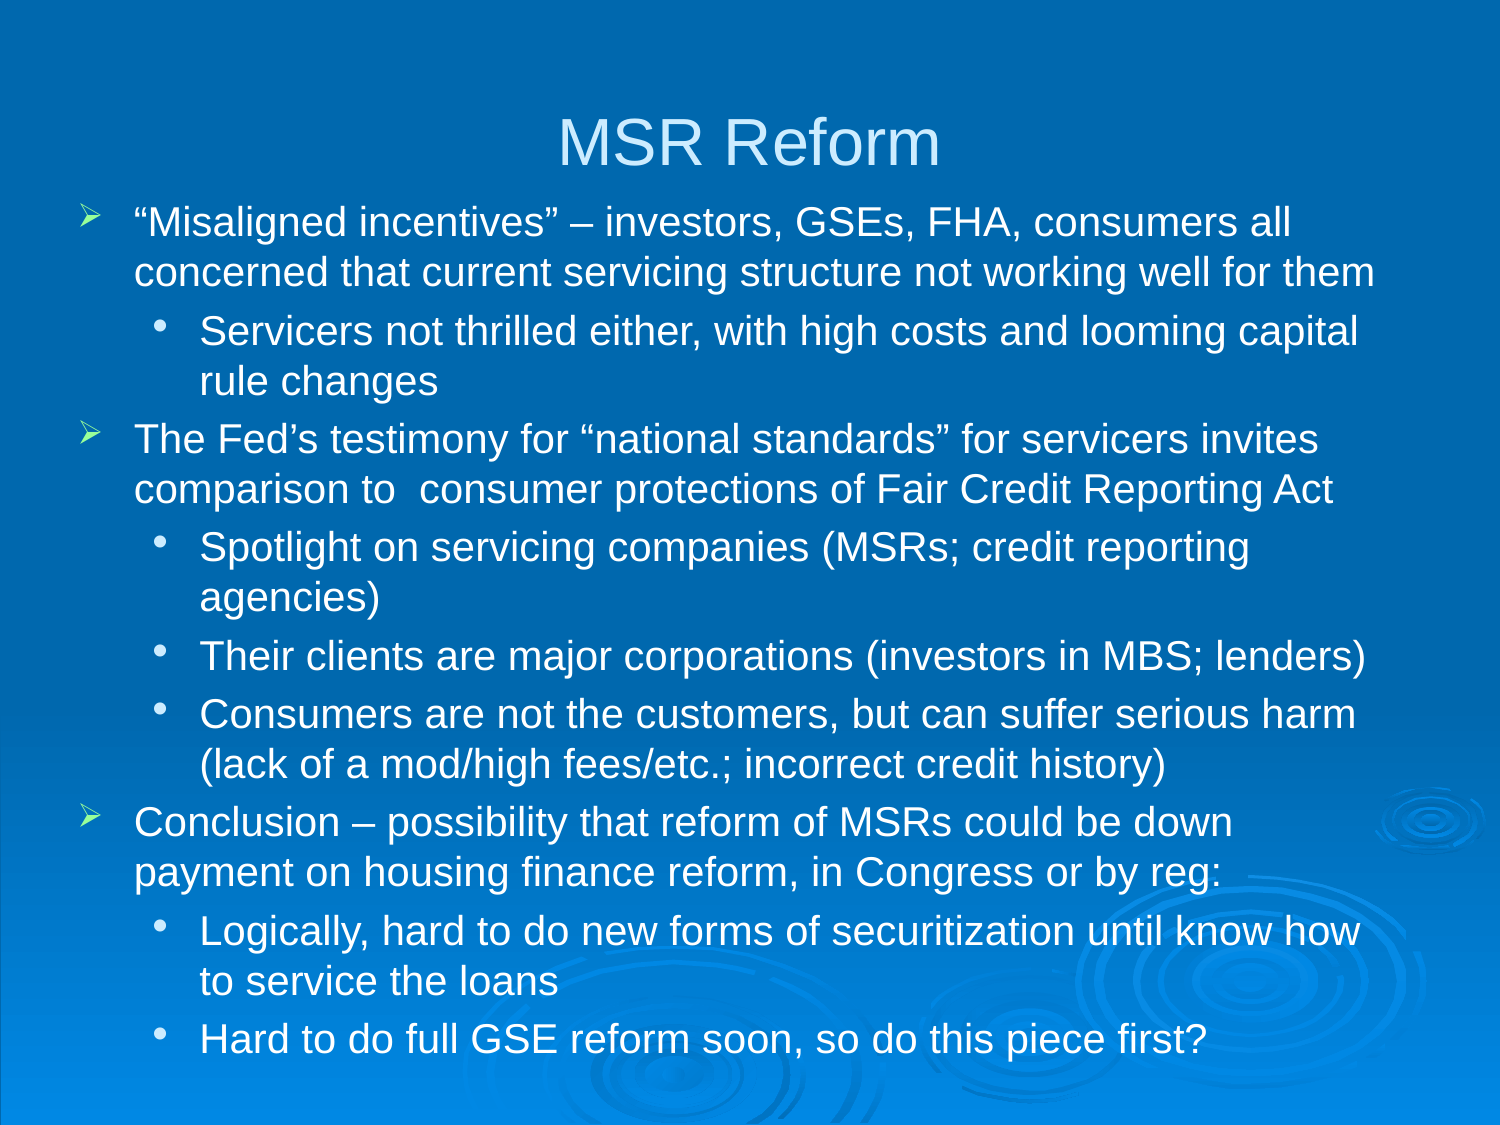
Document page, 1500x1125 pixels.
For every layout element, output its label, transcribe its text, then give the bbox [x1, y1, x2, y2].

title MSR Reform [74, 45, 1426, 233]
list “Misaligned incentives” – investors, GSEs, FHA, consumers all concerned that current servicing structure not working well for them Servicers not thrilled either, with high costs and looming capital rule changes The Fed’s testimony for “national standards” for servicers invites comparison to consumer protections of Fair Credit Reporting Act Spotlight on servicing companies (MSRs; credit reporting agencies) Their clients are major corporations (investors in MBS; lenders) Consumers are not the customers, but can suffer serious harm (lack of a mod/high fees/etc.; incorrect credit history) Conclusion – possibility that reform of MSRs could be down payment on housing finance reform, in Congress or by reg: Logically, hard to do new forms of securitization until know how to service the loans Hard to do full GSE reform soon, so do this piece first? [62, 187, 1413, 931]
